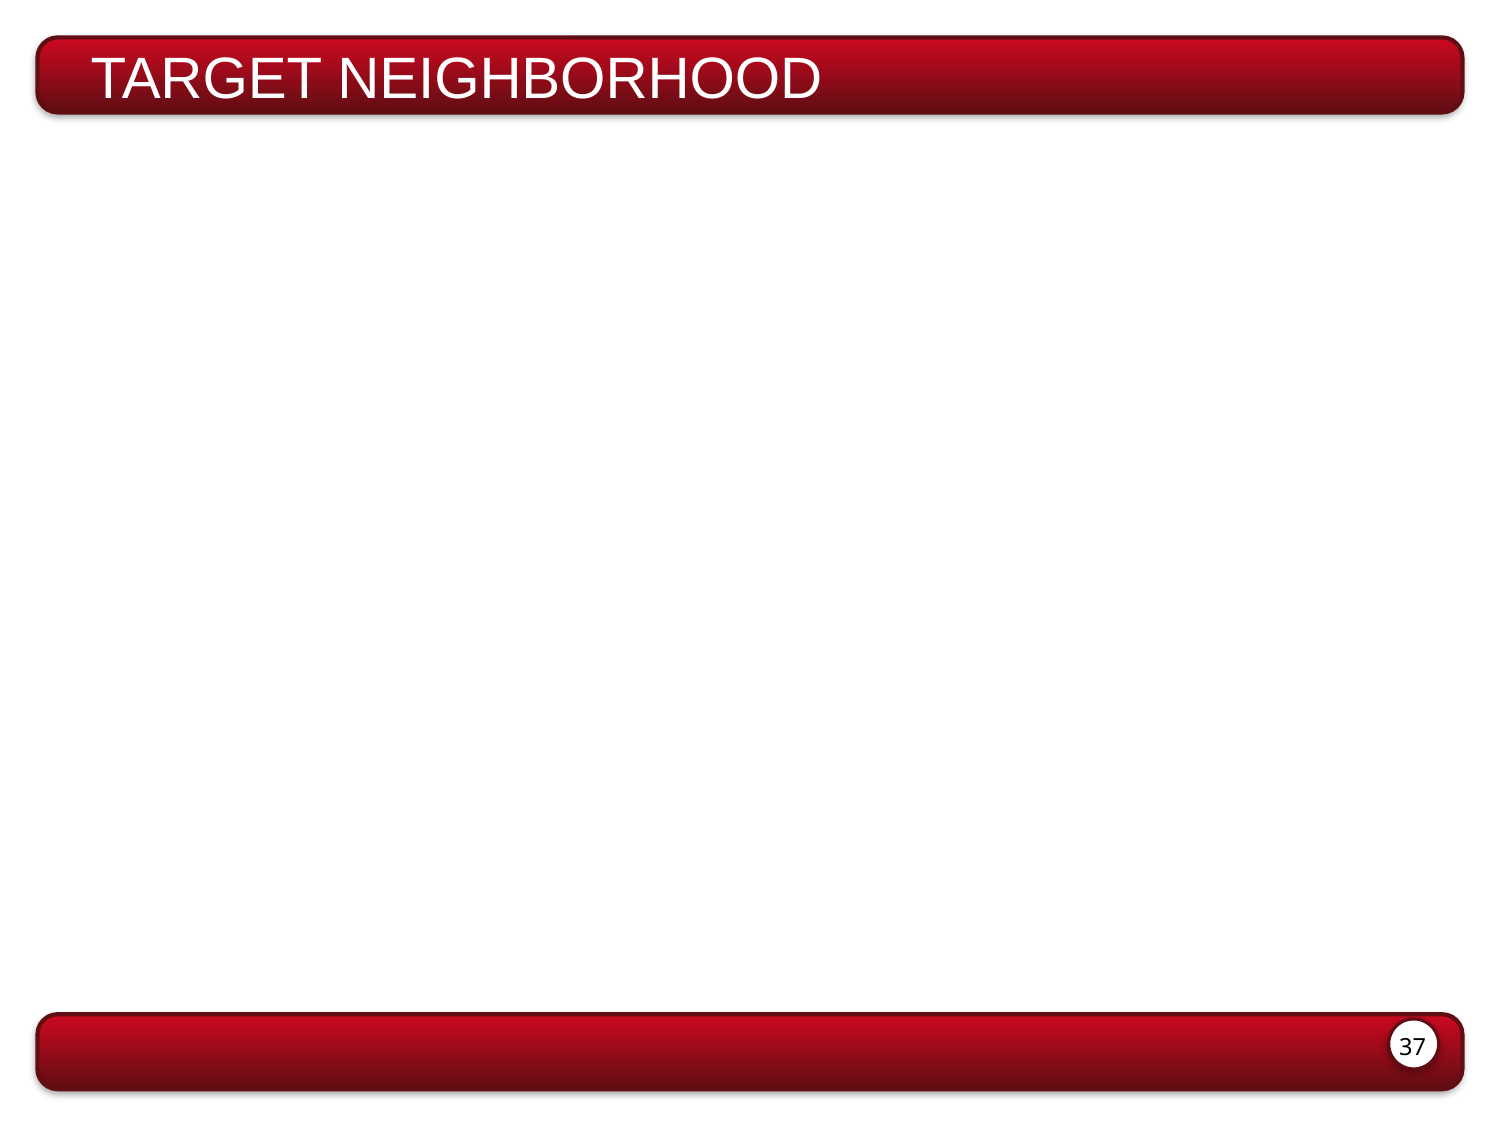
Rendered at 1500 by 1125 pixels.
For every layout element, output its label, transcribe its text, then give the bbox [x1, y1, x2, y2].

text_box 37 [1380, 1021, 1446, 1071]
slide_number 37 [1074, 1099, 1425, 1103]
text_box [36, 1013, 1464, 1090]
text_box TARGET NEIGHBORHOOD [36, 36, 1464, 114]
